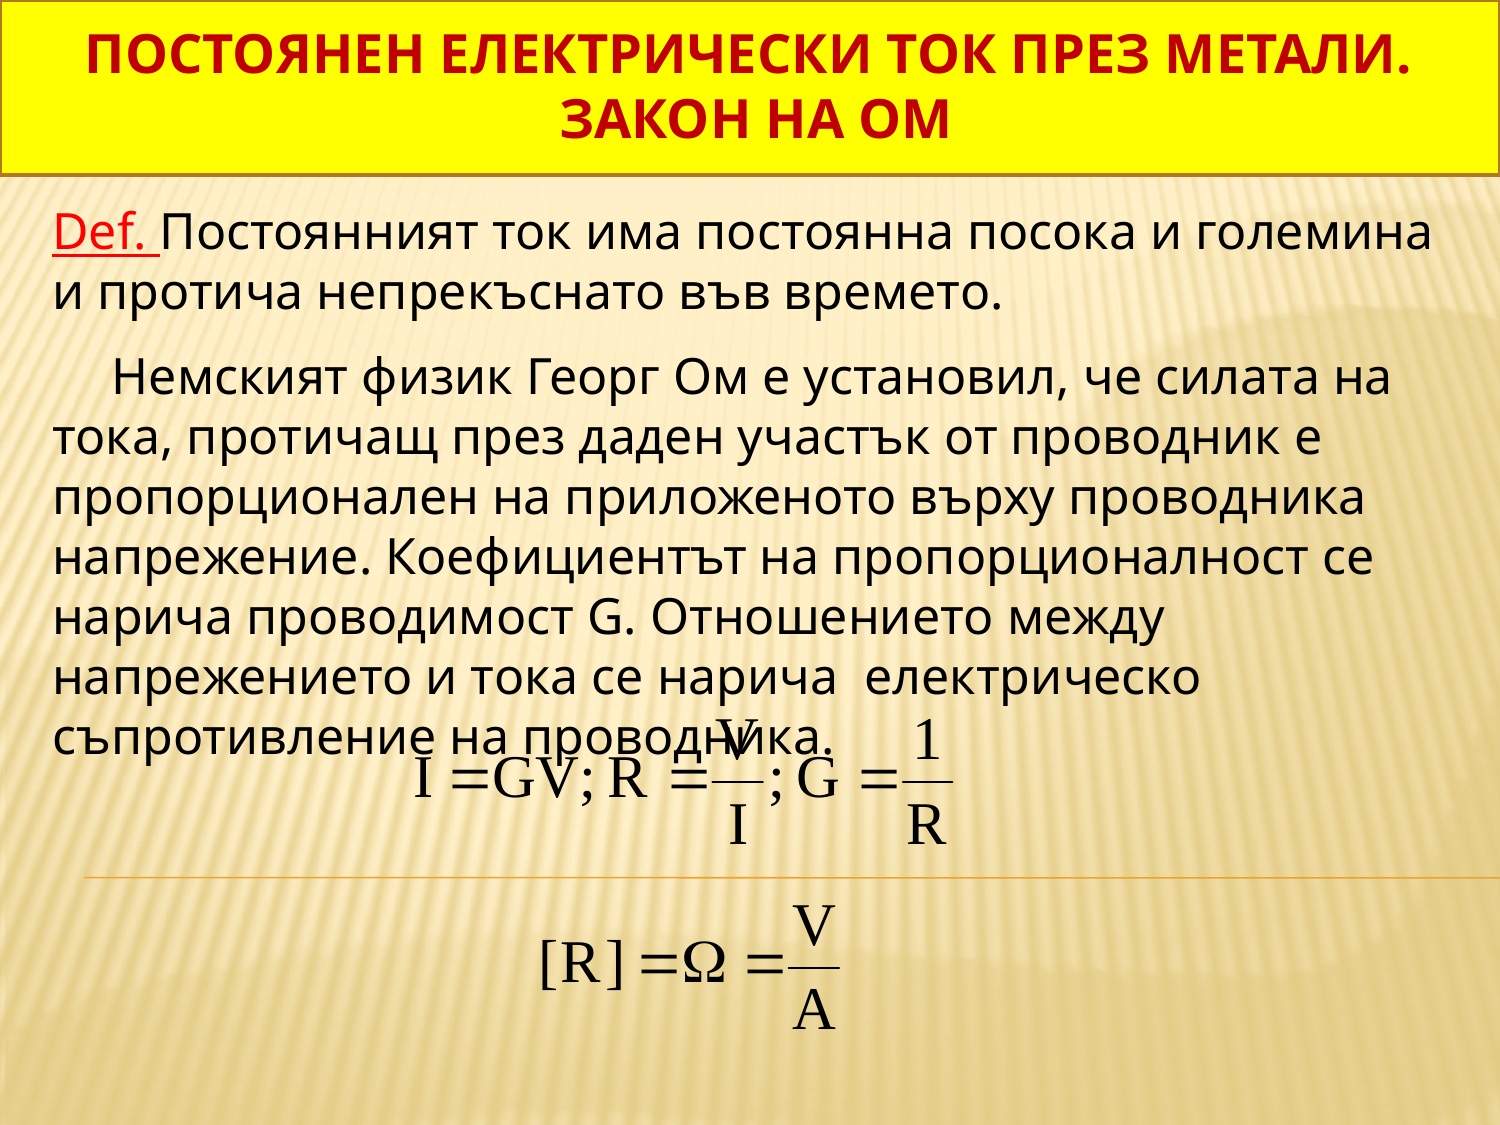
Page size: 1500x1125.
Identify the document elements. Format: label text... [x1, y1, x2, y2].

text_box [535, 887, 849, 1040]
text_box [405, 701, 965, 855]
text_box ПОСТОЯНЕН ЕЛЕКТРИЧЕСКИ ТОК ПРЕЗ МЕТАЛИ. ЗАКОН НА ОМ Def. Постоянният ток има постоянна посока и големина и протича непрекъснато във времето. Немският физик Георг Ом е установил, че силата на тока, протичащ през даден участък от проводник е пропорционален на приложеното върху проводника напрежение. Коефициентът на пропорционалност се нарича проводимост G. Отношението между напрежението и тока се нарича електрическо съпротивление на проводника. [37, 12, 1475, 773]
text_box [0, 0, 1500, 177]
